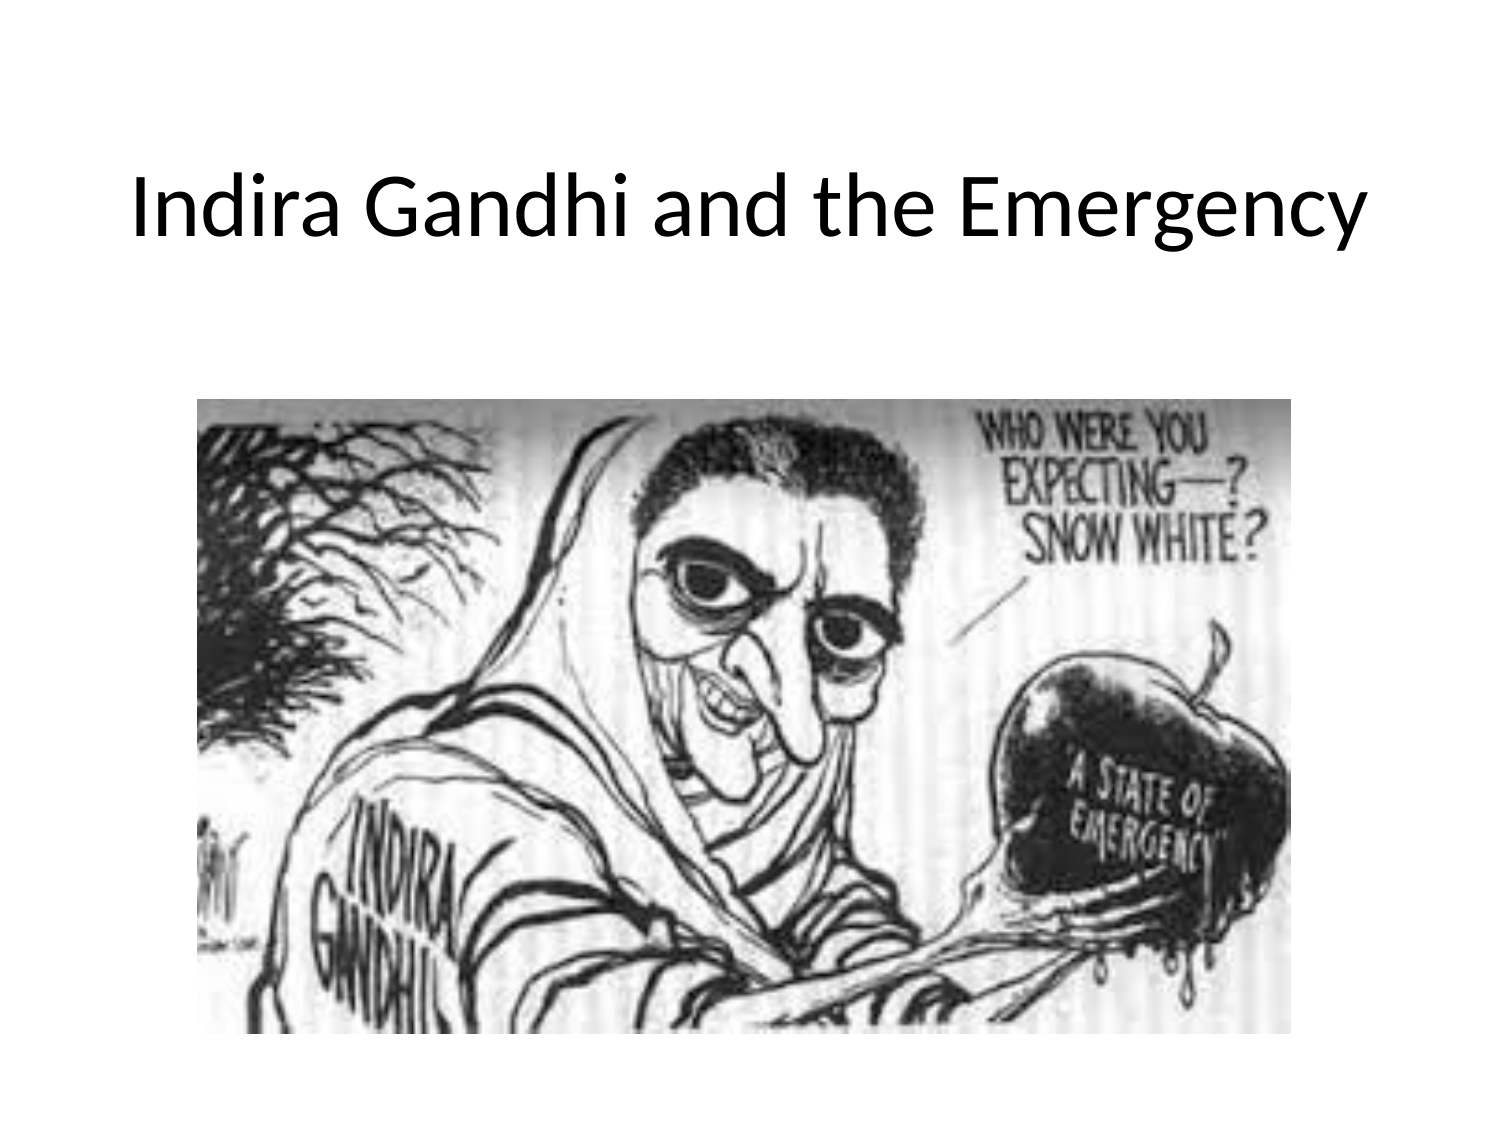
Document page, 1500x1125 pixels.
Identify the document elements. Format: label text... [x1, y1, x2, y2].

title Indira Gandhi and the Emergency [112, 75, 1388, 325]
picture [197, 399, 1292, 1034]
